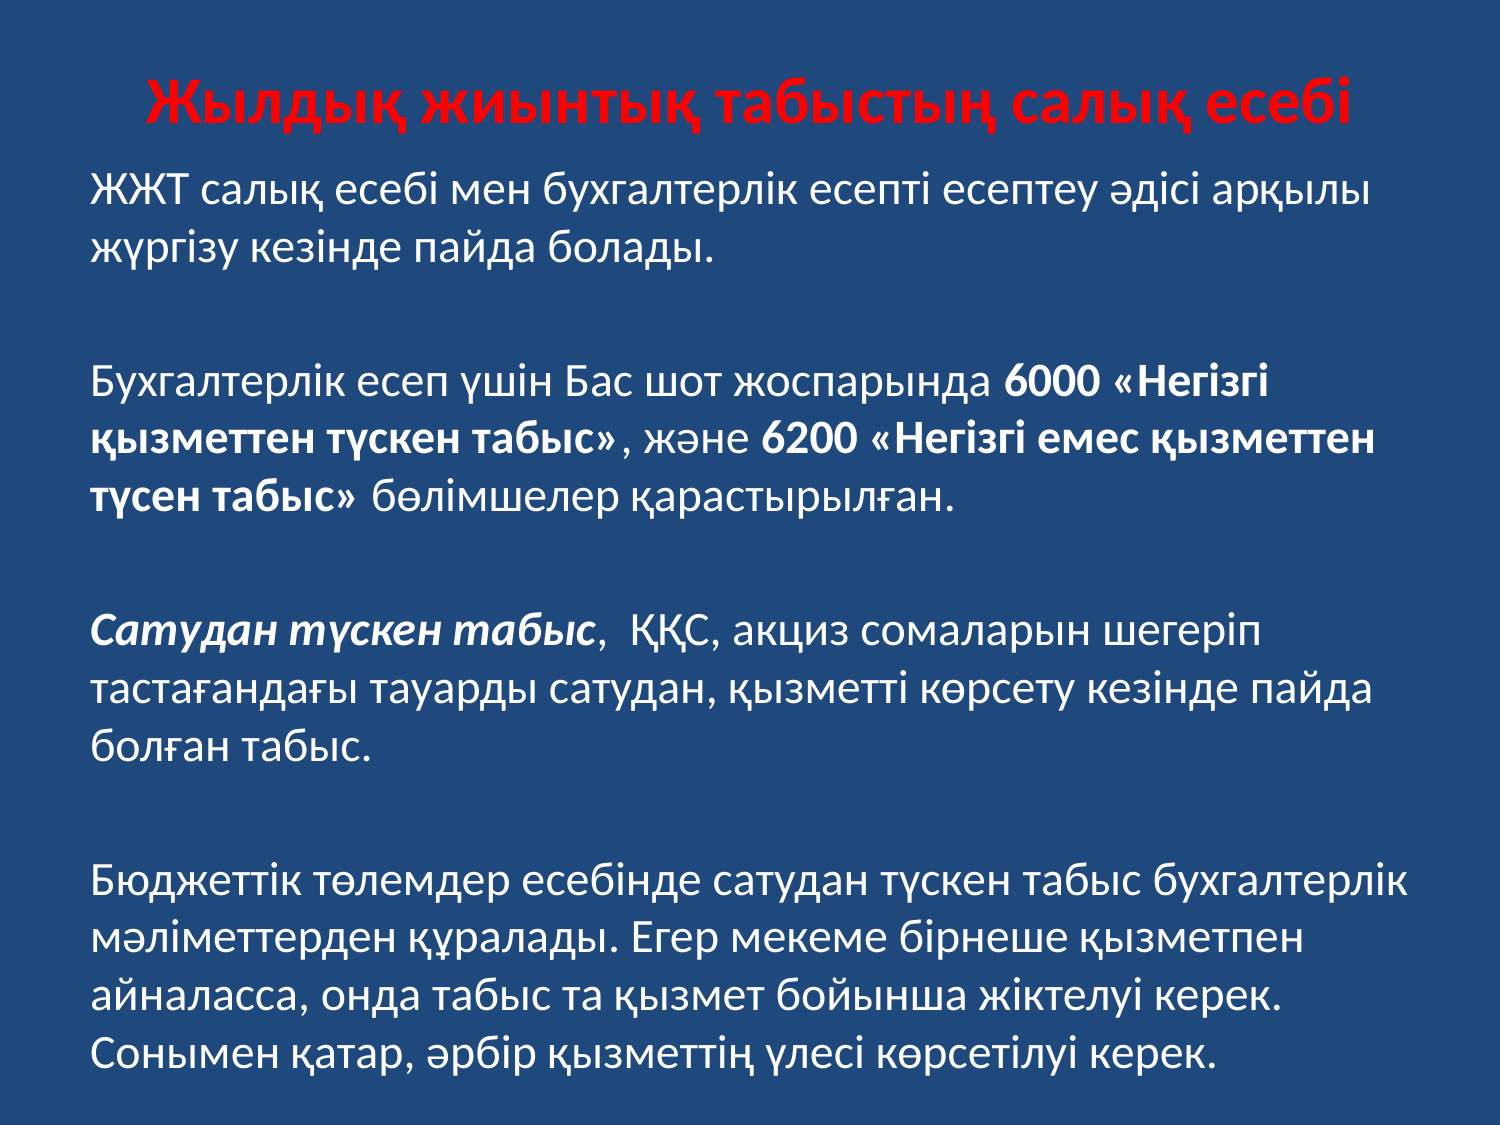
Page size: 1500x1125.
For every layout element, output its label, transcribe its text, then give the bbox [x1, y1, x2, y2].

title Жылдық жиынтық табыстың салық есебі [75, 45, 1425, 149]
list ЖЖТ салық есебі мен бухгалтерлік есепті есептеу әдісі арқылы жүргізу кезінде пайда болады. Бухгалтерлік есеп үшін Бас шот жоспарында 6000 «Негізгі қызметтен түскен табыс», және 6200 «Негізгі емес қызметтен түсен табыс» бөлімшелер қарастырылған. Сатудан түскен табыс, ҚҚС, акциз сомаларын шегеріп тастағандағы тауарды сатудан, қызметті көрсету кезінде пайда болған табыс. Бюджеттік төлемдер есебінде сатудан түскен табыс бухгалтерлік мәліметтерден құралады. Егер мекеме бірнеше қызметпен айналасса, онда табыс та қызмет бойынша жіктелуі керек. Сонымен қатар, әрбір қызметтің үлесі көрсетілуі керек. [75, 149, 1425, 1106]
